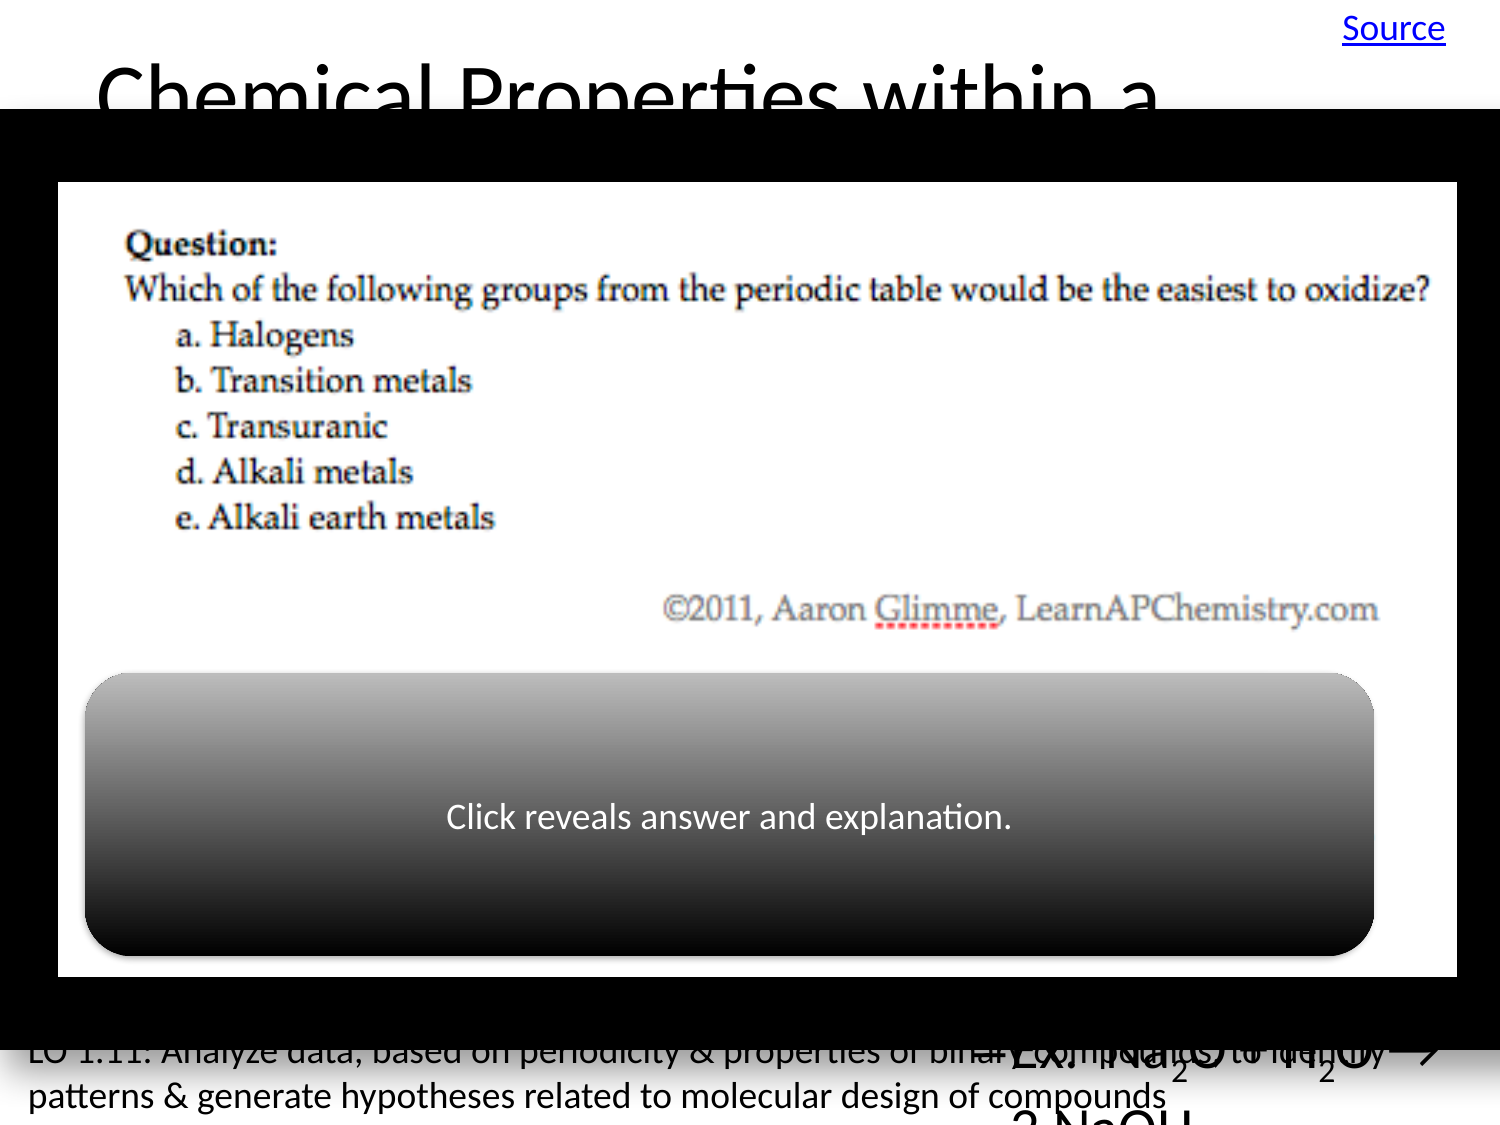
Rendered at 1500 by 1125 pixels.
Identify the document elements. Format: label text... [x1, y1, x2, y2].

picture [11, 181, 1458, 978]
text_box LO 1.11: Analyze data, based on periodicity & properties of binary compounds, to identify patterns & generate hypotheses related to molecular design of compounds [12, 1093, 1500, 1125]
title Chemical Properties within a Group and across a Period [81, 28, 1322, 104]
text_box Source [1327, 0, 1488, 57]
